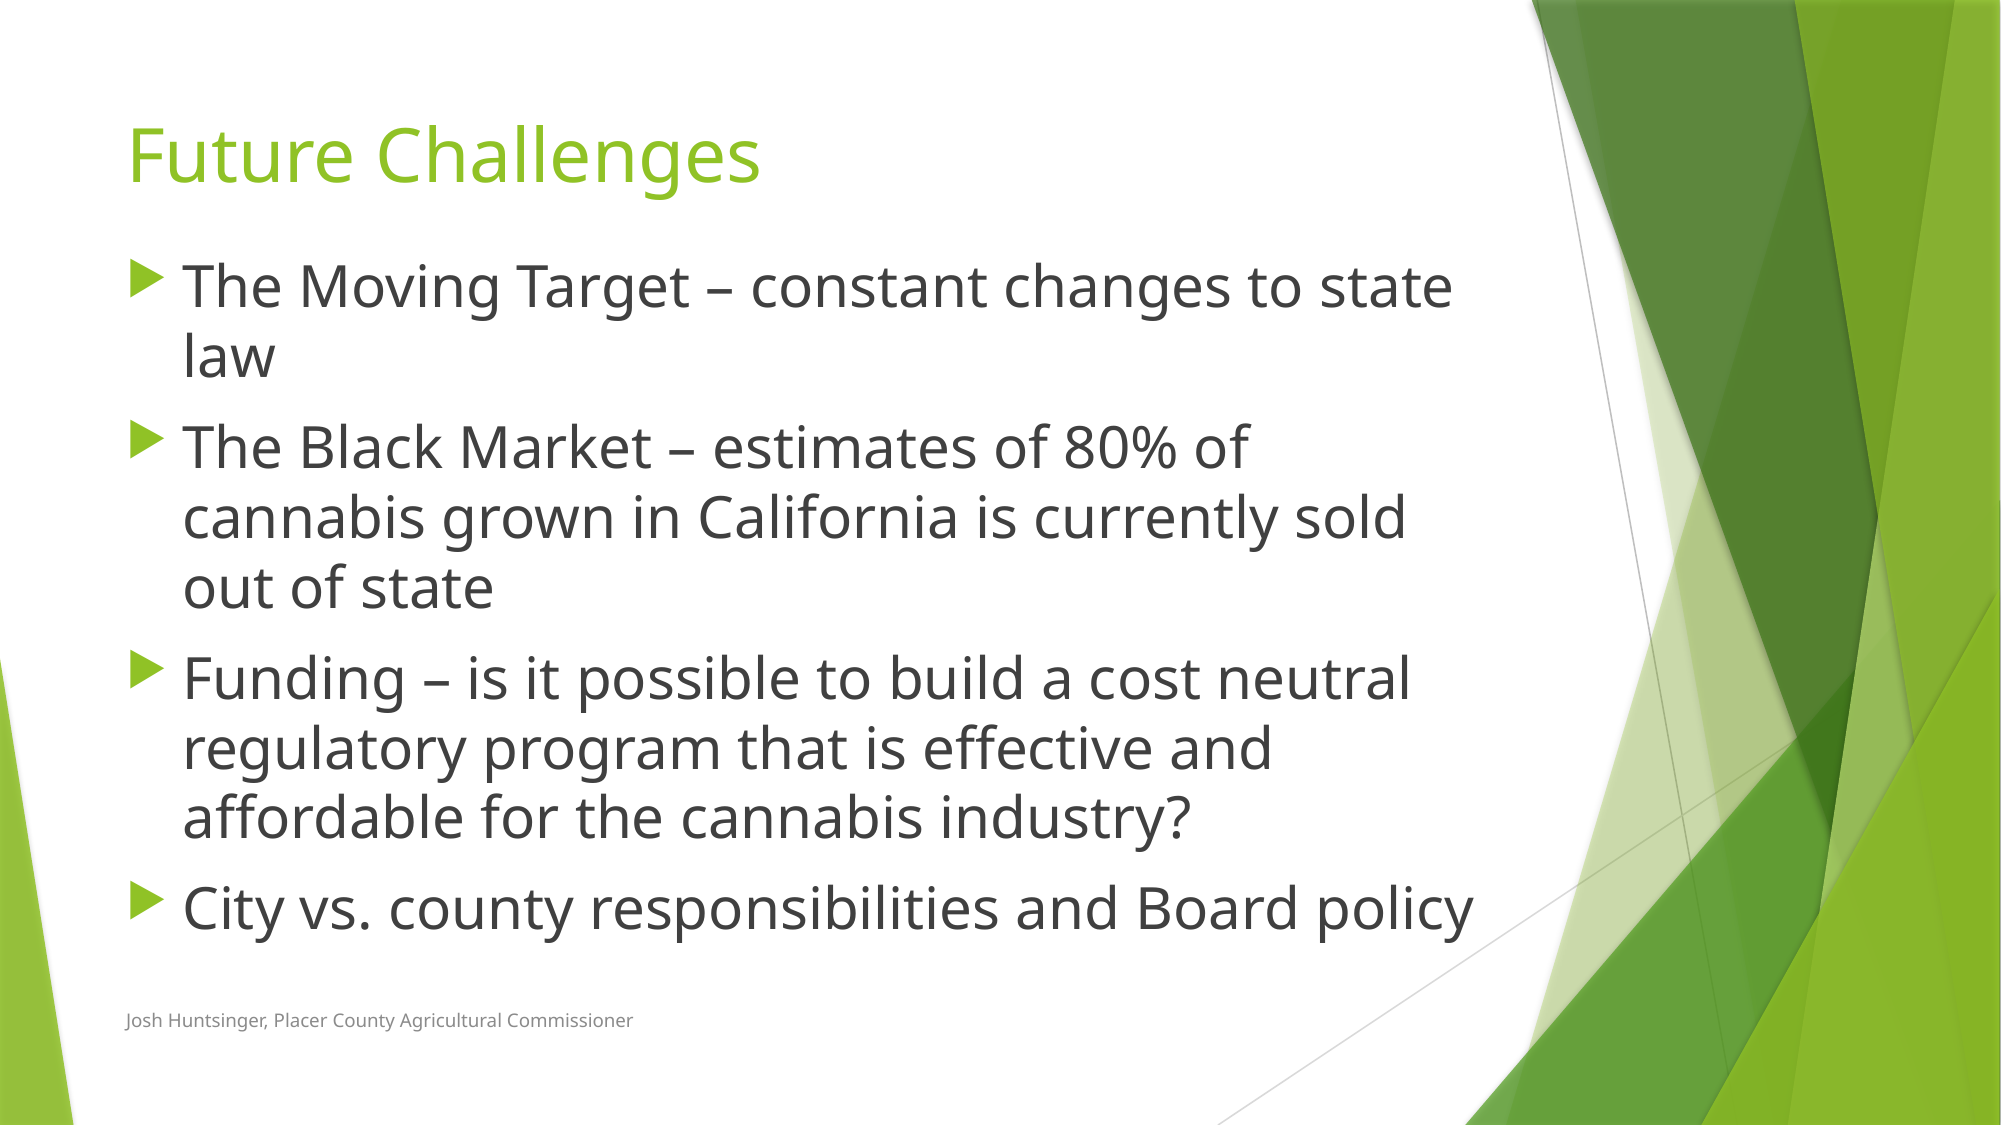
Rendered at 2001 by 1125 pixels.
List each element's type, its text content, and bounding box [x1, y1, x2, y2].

footer Josh Huntsinger, Placer County Agricultural Commissioner [111, 991, 1145, 1051]
title Future Challenges [111, 99, 1522, 241]
list The Moving Target – constant changes to state law The Black Market – estimates of 80% of cannabis grown in California is currently sold out of state Funding – is it possible to build a cost neutral regulatory program that is effective and affordable for the cannabis industry? City vs. county responsibilities and Board policy [111, 241, 1522, 991]
